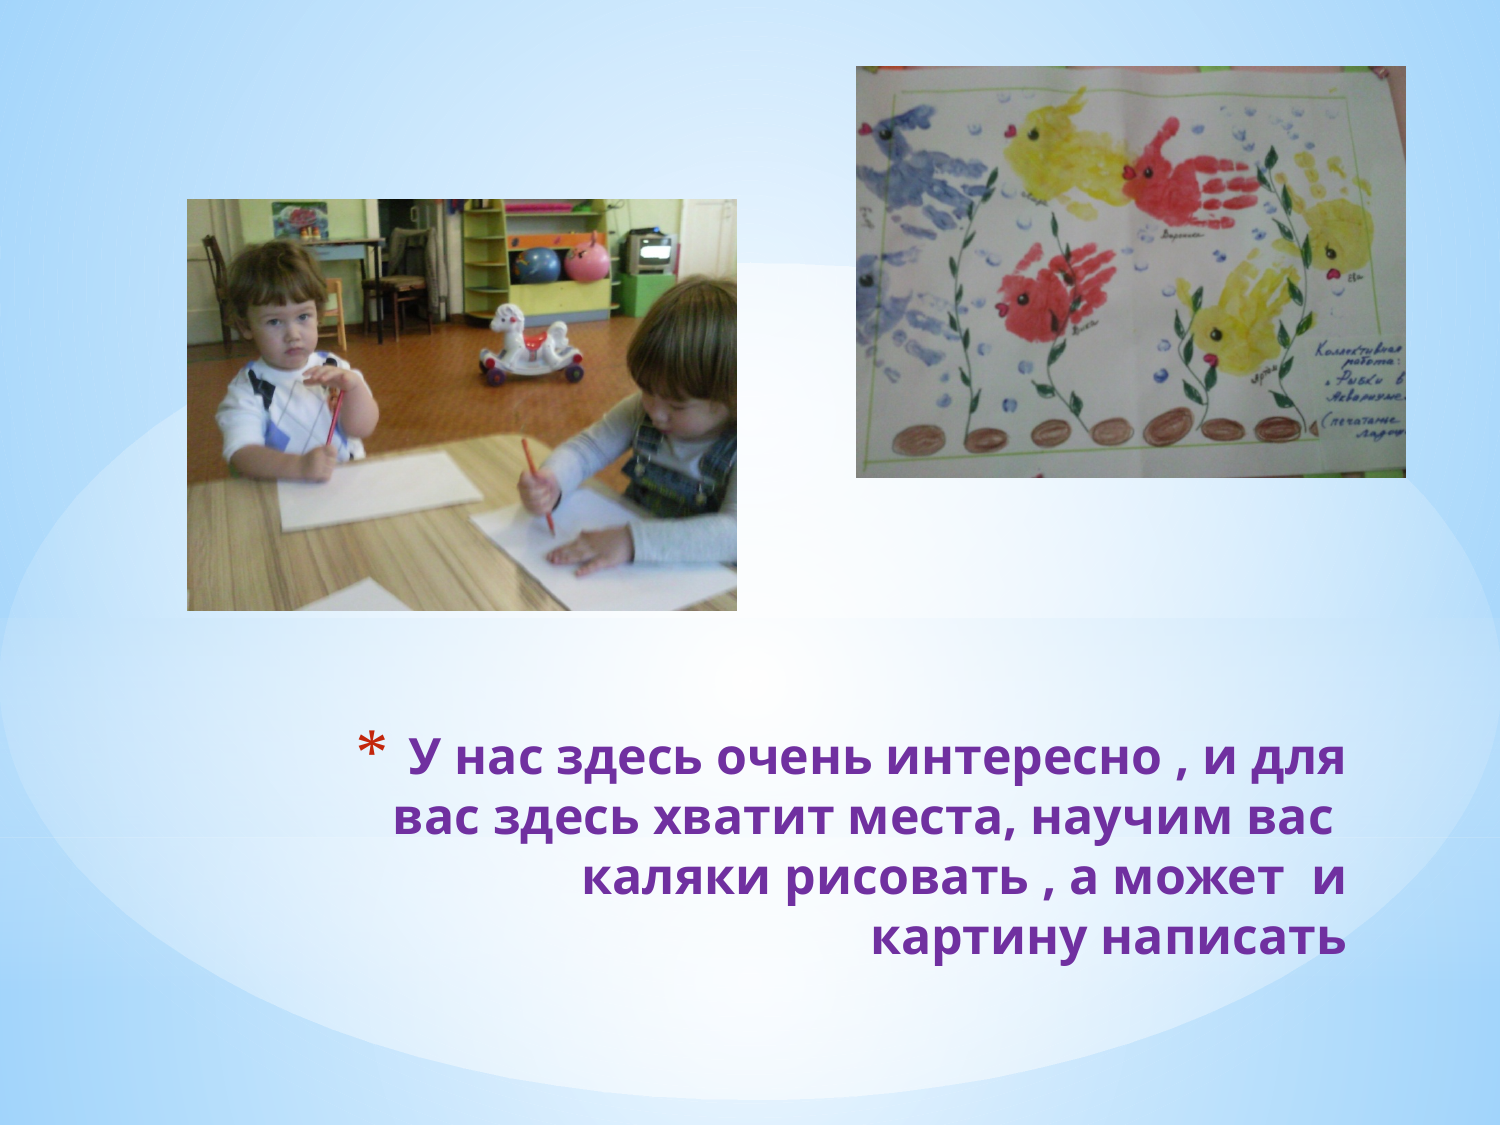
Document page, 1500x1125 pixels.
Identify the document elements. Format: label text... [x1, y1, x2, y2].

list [855, 66, 1406, 478]
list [187, 199, 737, 611]
title У нас здесь очень интересно , и для вас здесь хватит места, научим вас каляки рисовать , а может и картину написать [294, 717, 1363, 905]
